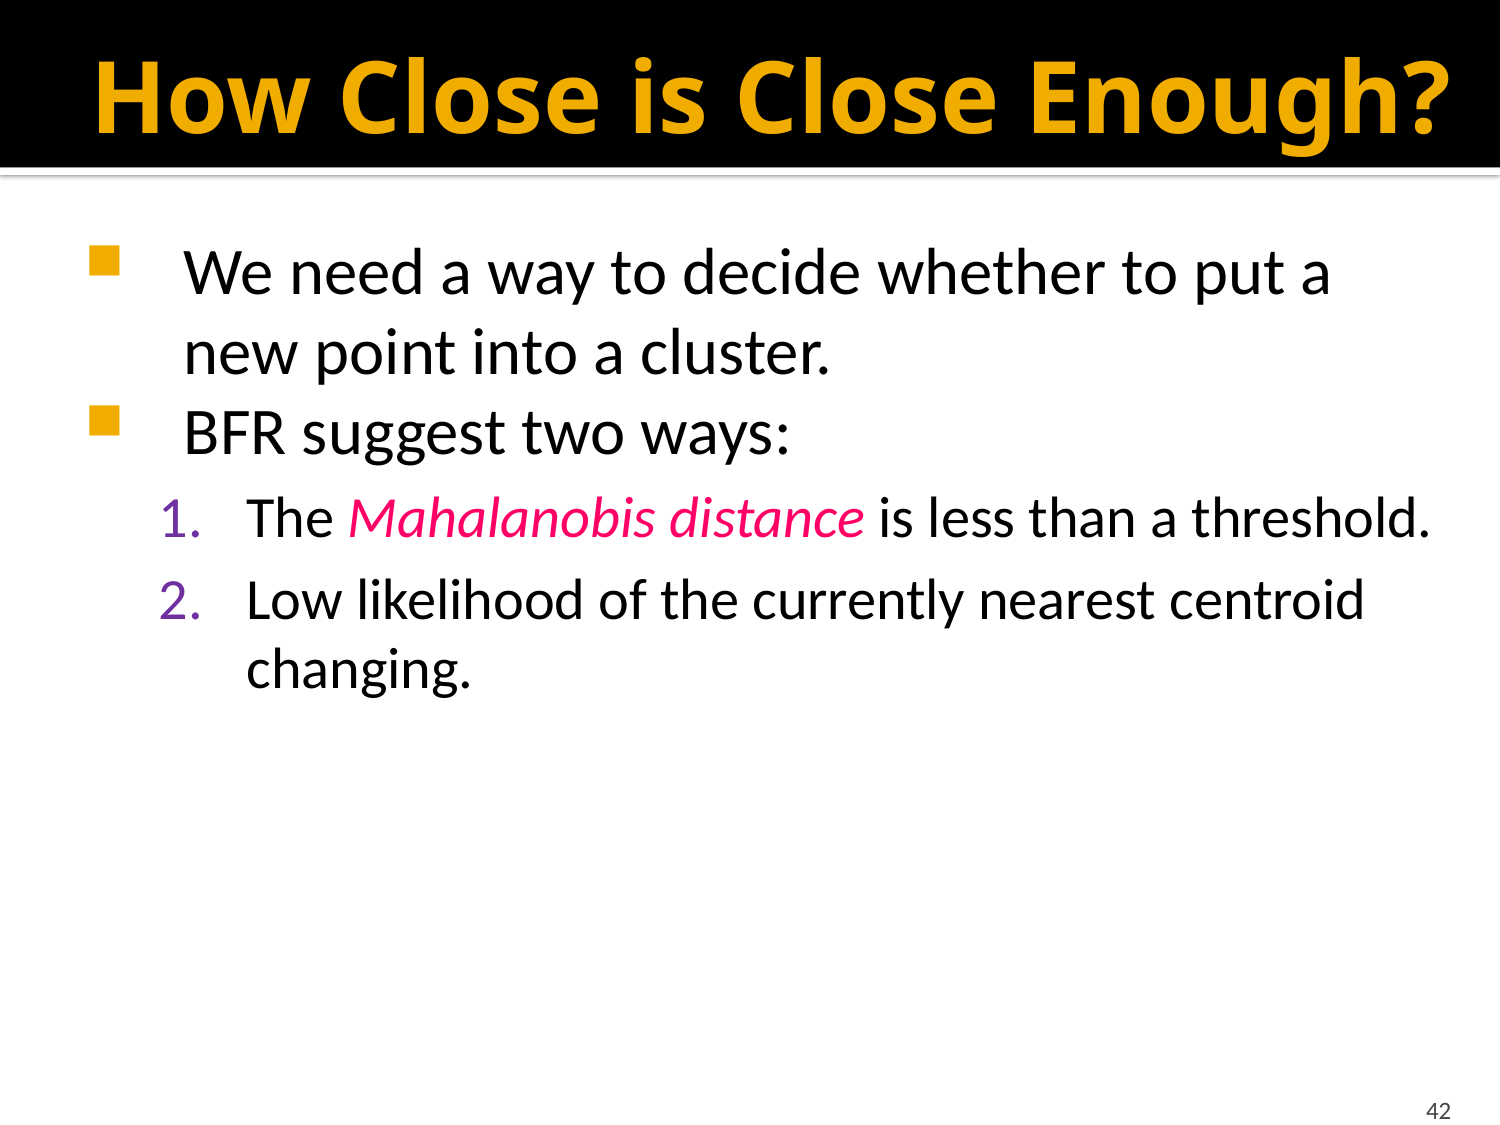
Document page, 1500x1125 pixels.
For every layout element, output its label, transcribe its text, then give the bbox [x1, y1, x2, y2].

list We need a way to decide whether to put a new point into a cluster. BFR suggest two ways: The Mahalanobis distance is less than a threshold. Low likelihood of the currently nearest centroid changing. [75, 212, 1475, 1075]
slide_number 42 [1345, 1080, 1467, 1125]
title How Close is Close Enough? [75, 12, 1500, 175]
